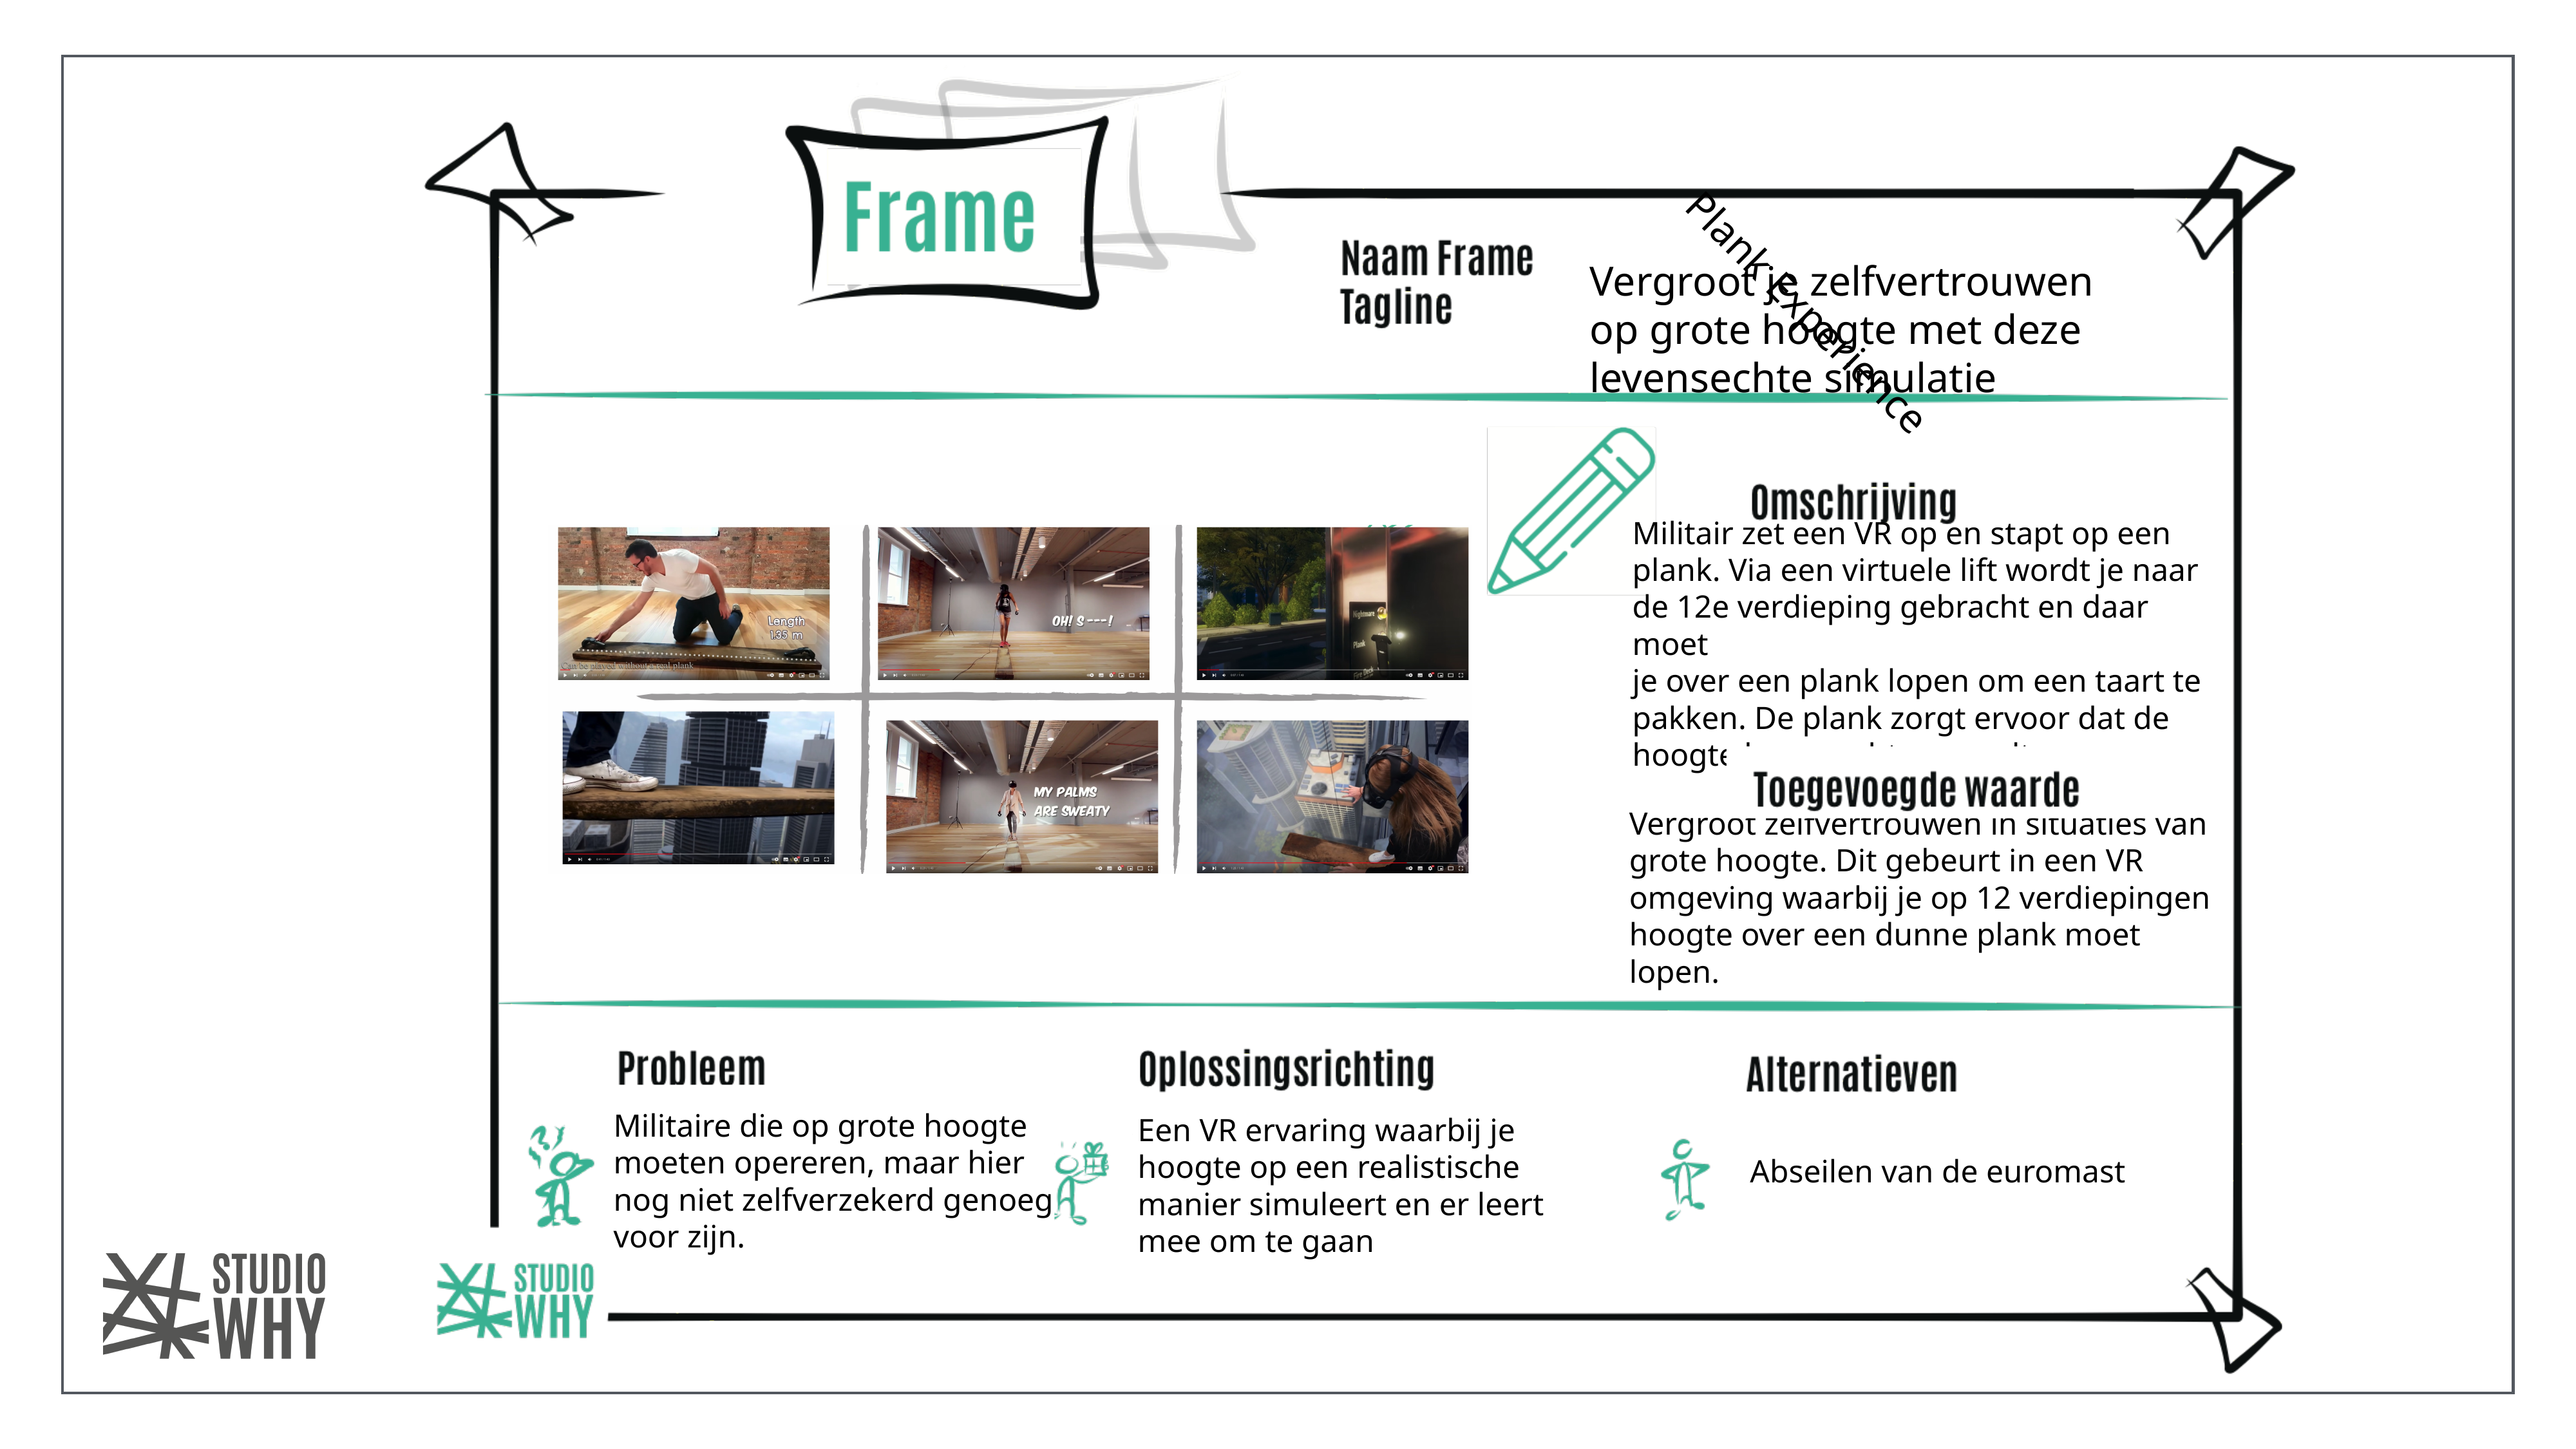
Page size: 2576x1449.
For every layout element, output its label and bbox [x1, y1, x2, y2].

text_box [1626, 528, 2224, 757]
text_box [1537, 208, 2166, 383]
text_box [1533, 797, 2237, 996]
text_box [607, 1075, 1075, 1284]
text_box [1705, 728, 2146, 832]
text_box [1132, 1094, 1600, 1266]
picture [408, 55, 2305, 1396]
text_box [1723, 1066, 2212, 1275]
